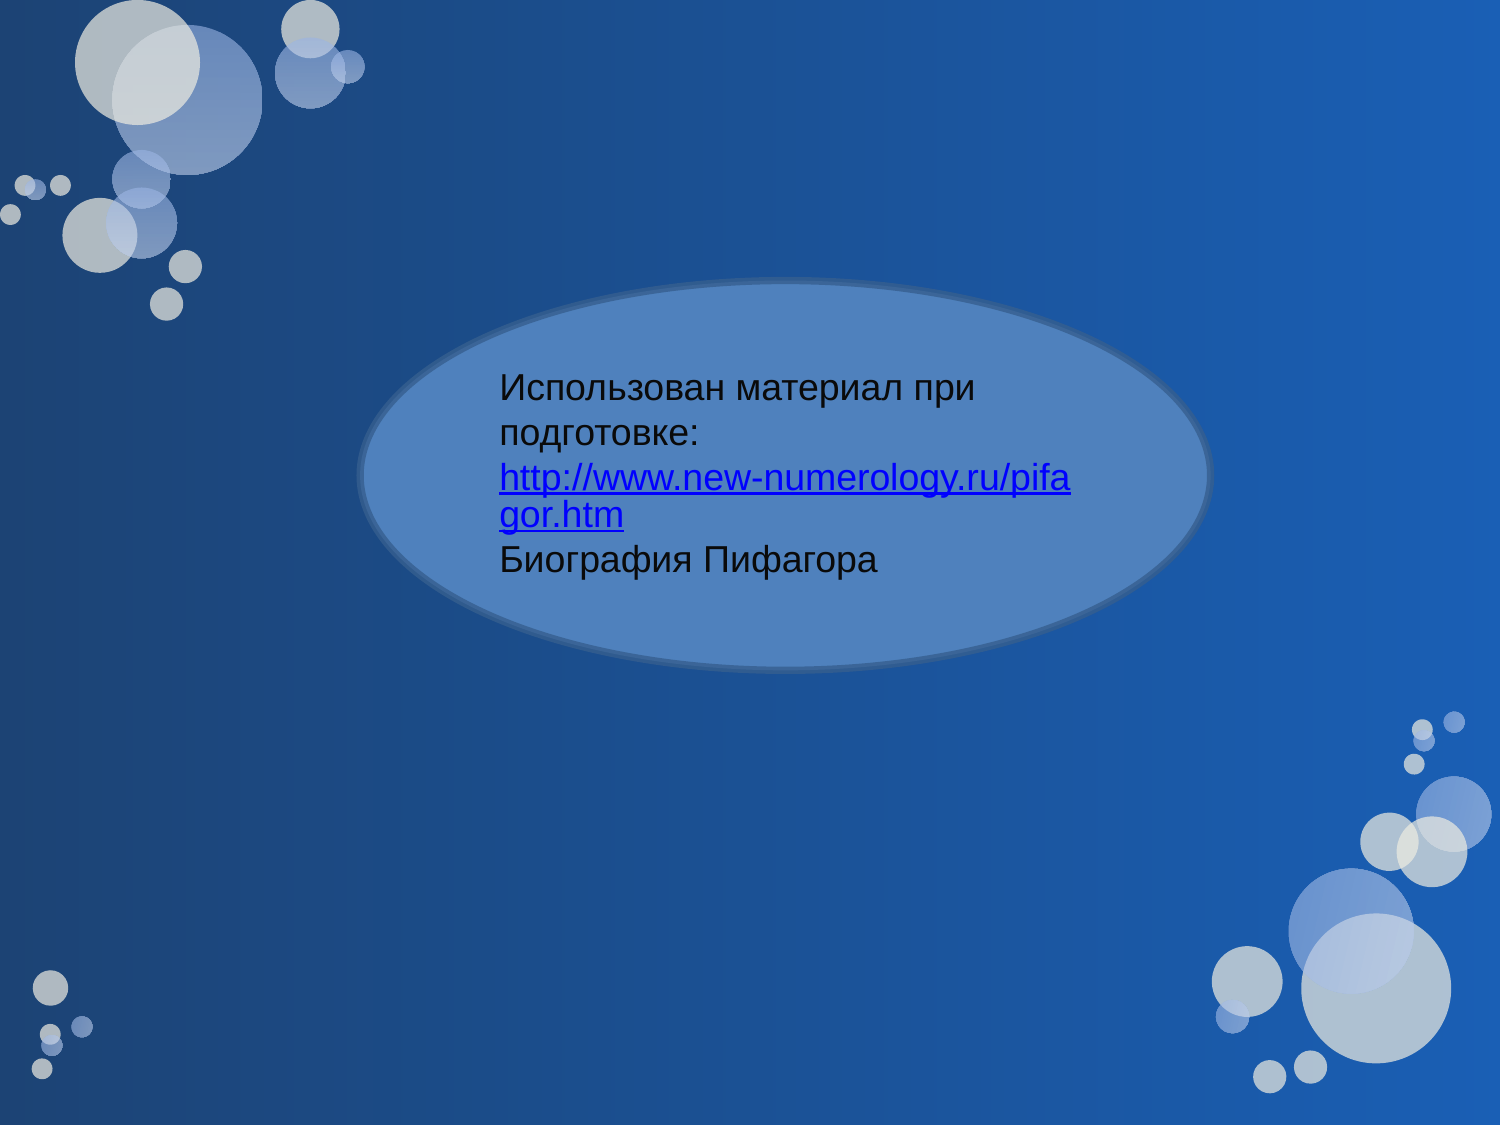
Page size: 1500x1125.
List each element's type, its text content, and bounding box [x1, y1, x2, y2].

text_box Использован материал при подготовке: http://www.new-numerology.ru/pifagor.htm Биография Пифагора [356, 276, 1215, 674]
